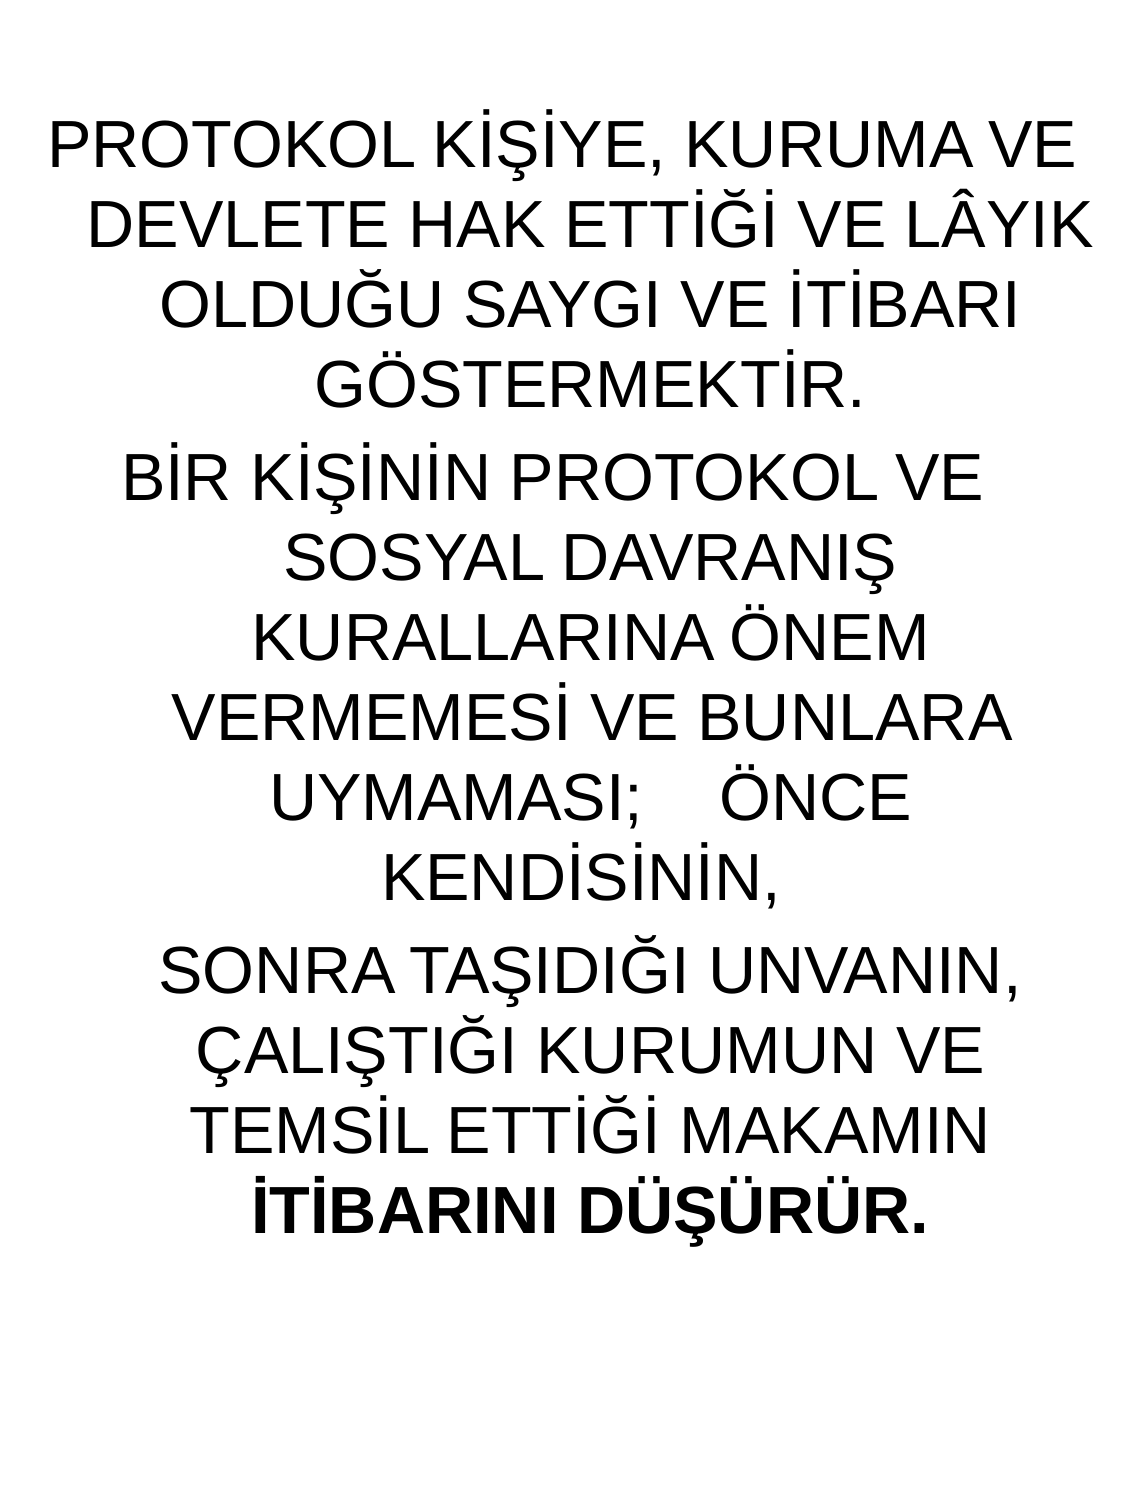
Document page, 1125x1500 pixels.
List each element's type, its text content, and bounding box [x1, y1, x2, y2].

list PROTOKOL KİŞİYE, KURUMA VE DEVLETE HAK ETTİĞİ VE LÂYIK OLDUĞU SAYGI VE İTİBARI GÖSTERMEKTİR. BİR KİŞİNİN PROTOKOL VE SOSYAL DAVRANIŞ KURALLARINA ÖNEM VERMEMESİ VE BUNLARA UYMAMASI; ÖNCE KENDİSİNİN, SONRA TAŞIDIĞI UNVANIN, ÇALIŞTIĞI KURUMUN VE TEMSİL ETTİĞİ MAKAMIN İTİBARINI DÜŞÜRÜR. [0, 0, 1125, 1500]
